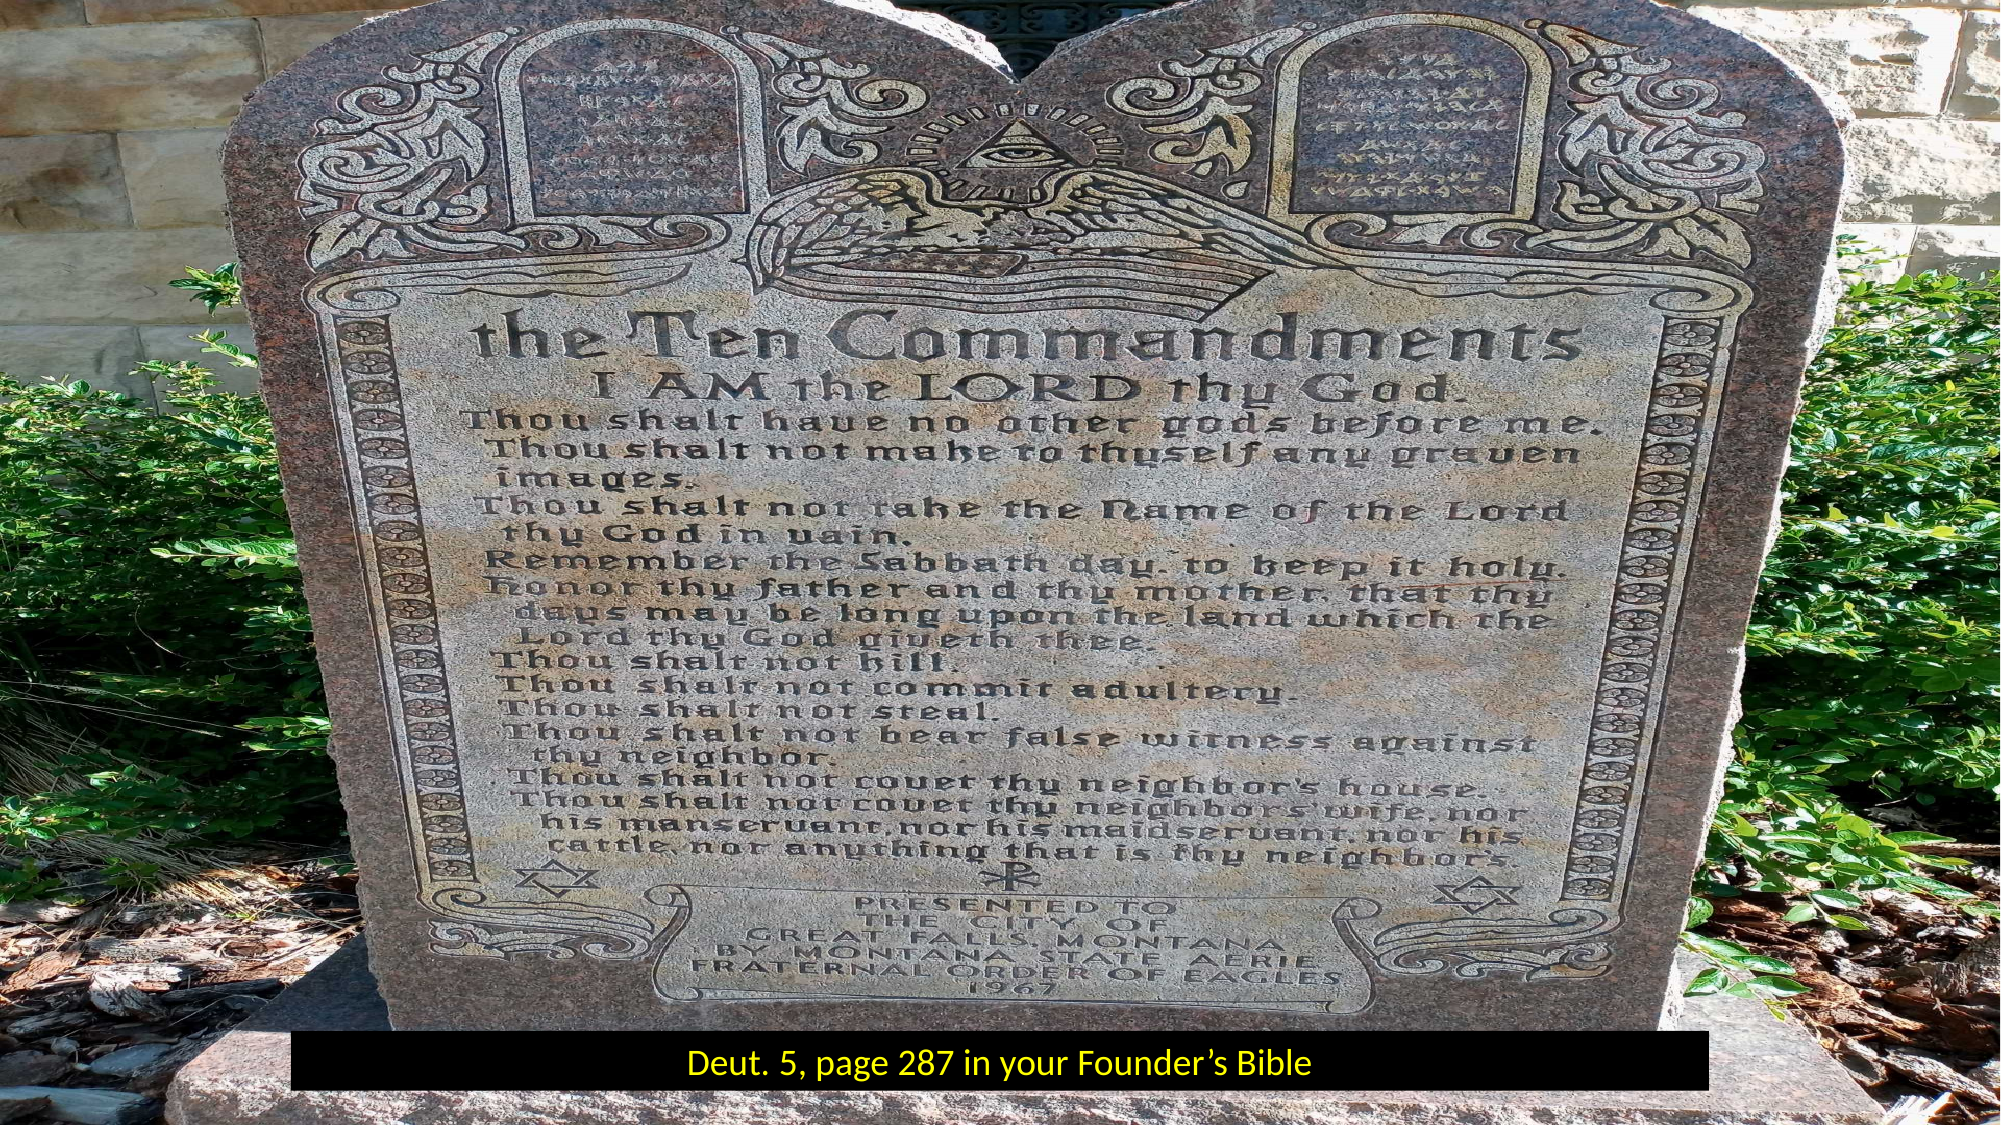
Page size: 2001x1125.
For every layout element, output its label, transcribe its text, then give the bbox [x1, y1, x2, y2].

text_box Deut. 5, page 287 in your Founder’s Bible [290, 1030, 1709, 1091]
picture [0, 0, 2001, 1125]
